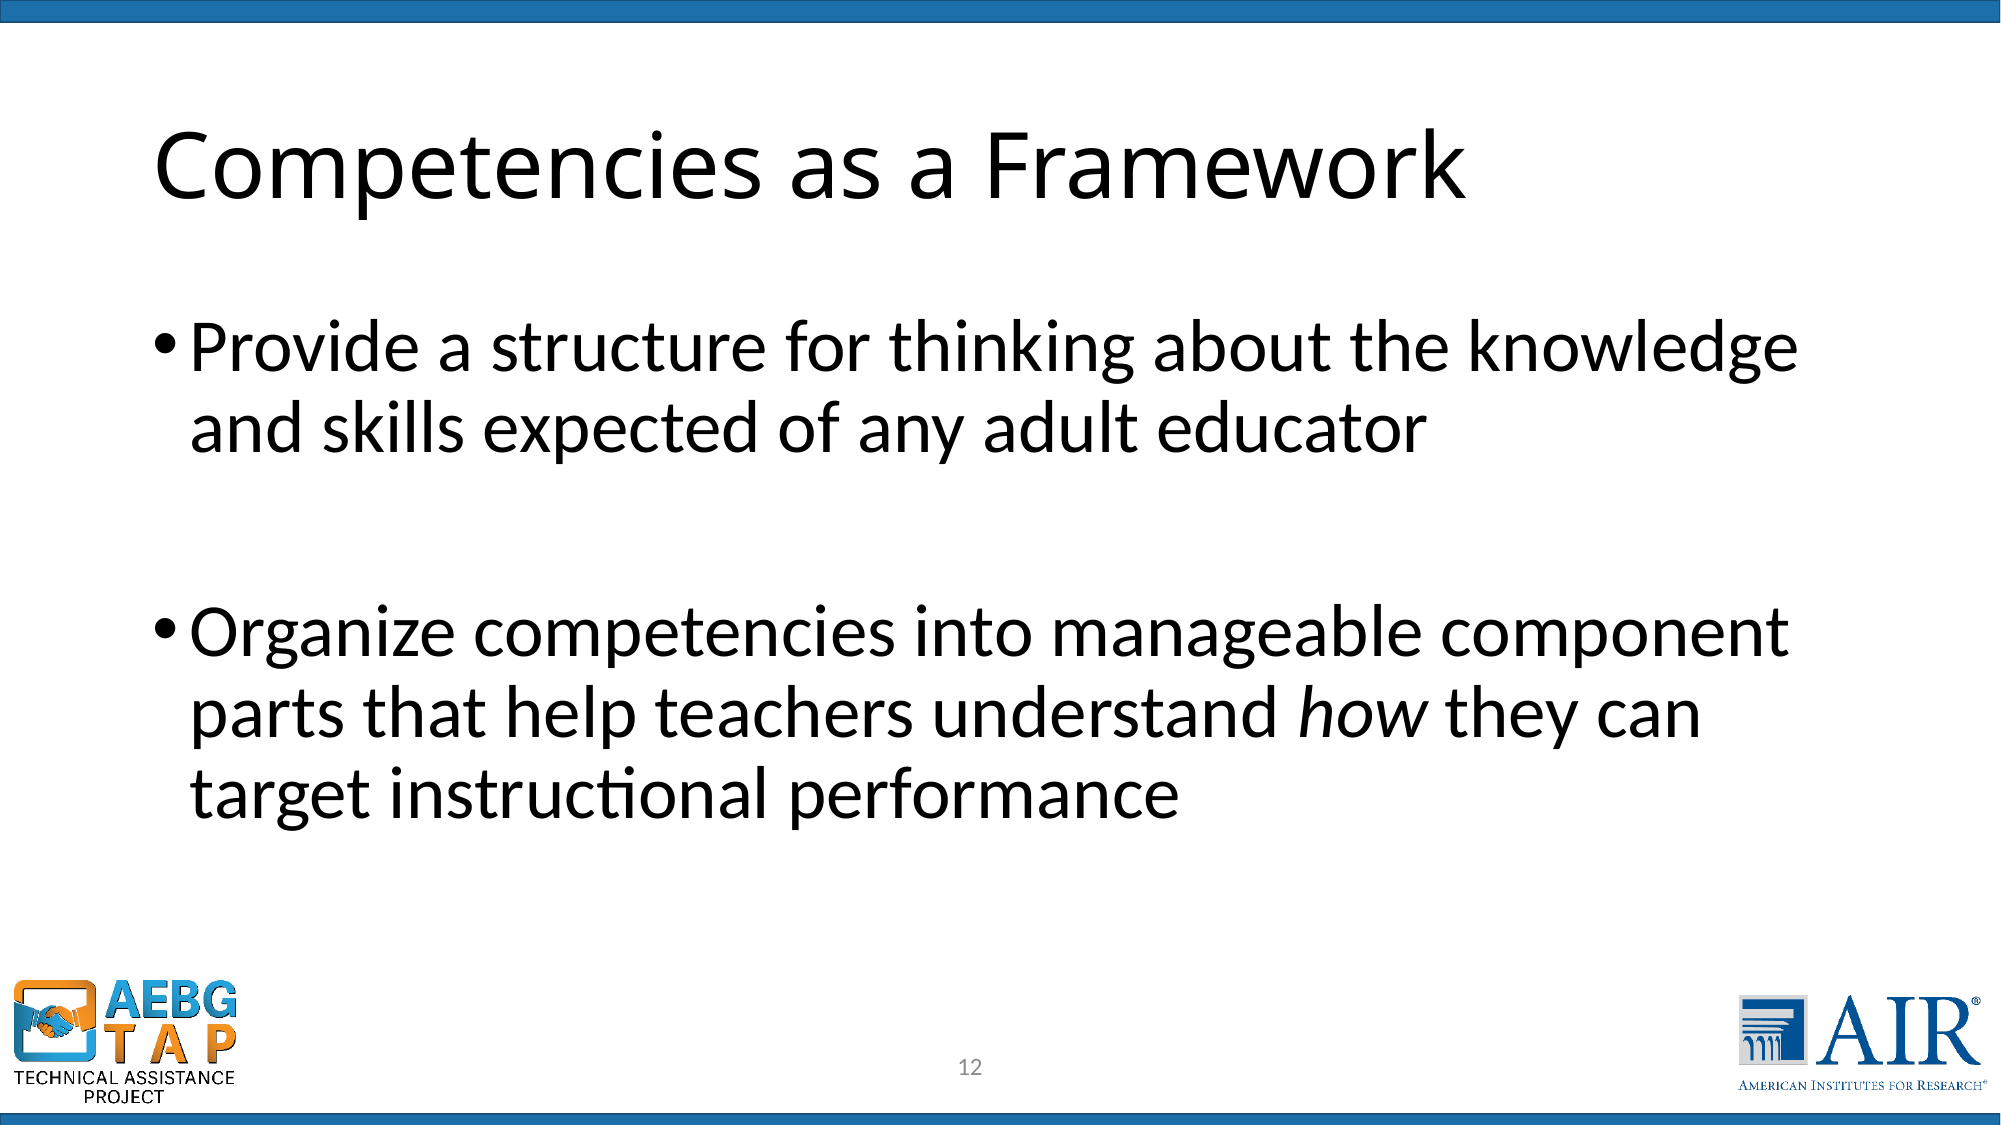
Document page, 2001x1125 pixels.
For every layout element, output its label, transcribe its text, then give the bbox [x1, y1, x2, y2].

list Provide a structure for thinking about the knowledge and skills expected of any adult educator Organize competencies into manageable component parts that help teachers understand how they can target instructional performance [137, 299, 1863, 931]
picture [1738, 995, 1987, 1090]
slide_number 12 [745, 1035, 1196, 1096]
picture [0, 972, 259, 1113]
title Competencies as a Framework [137, 59, 1863, 278]
